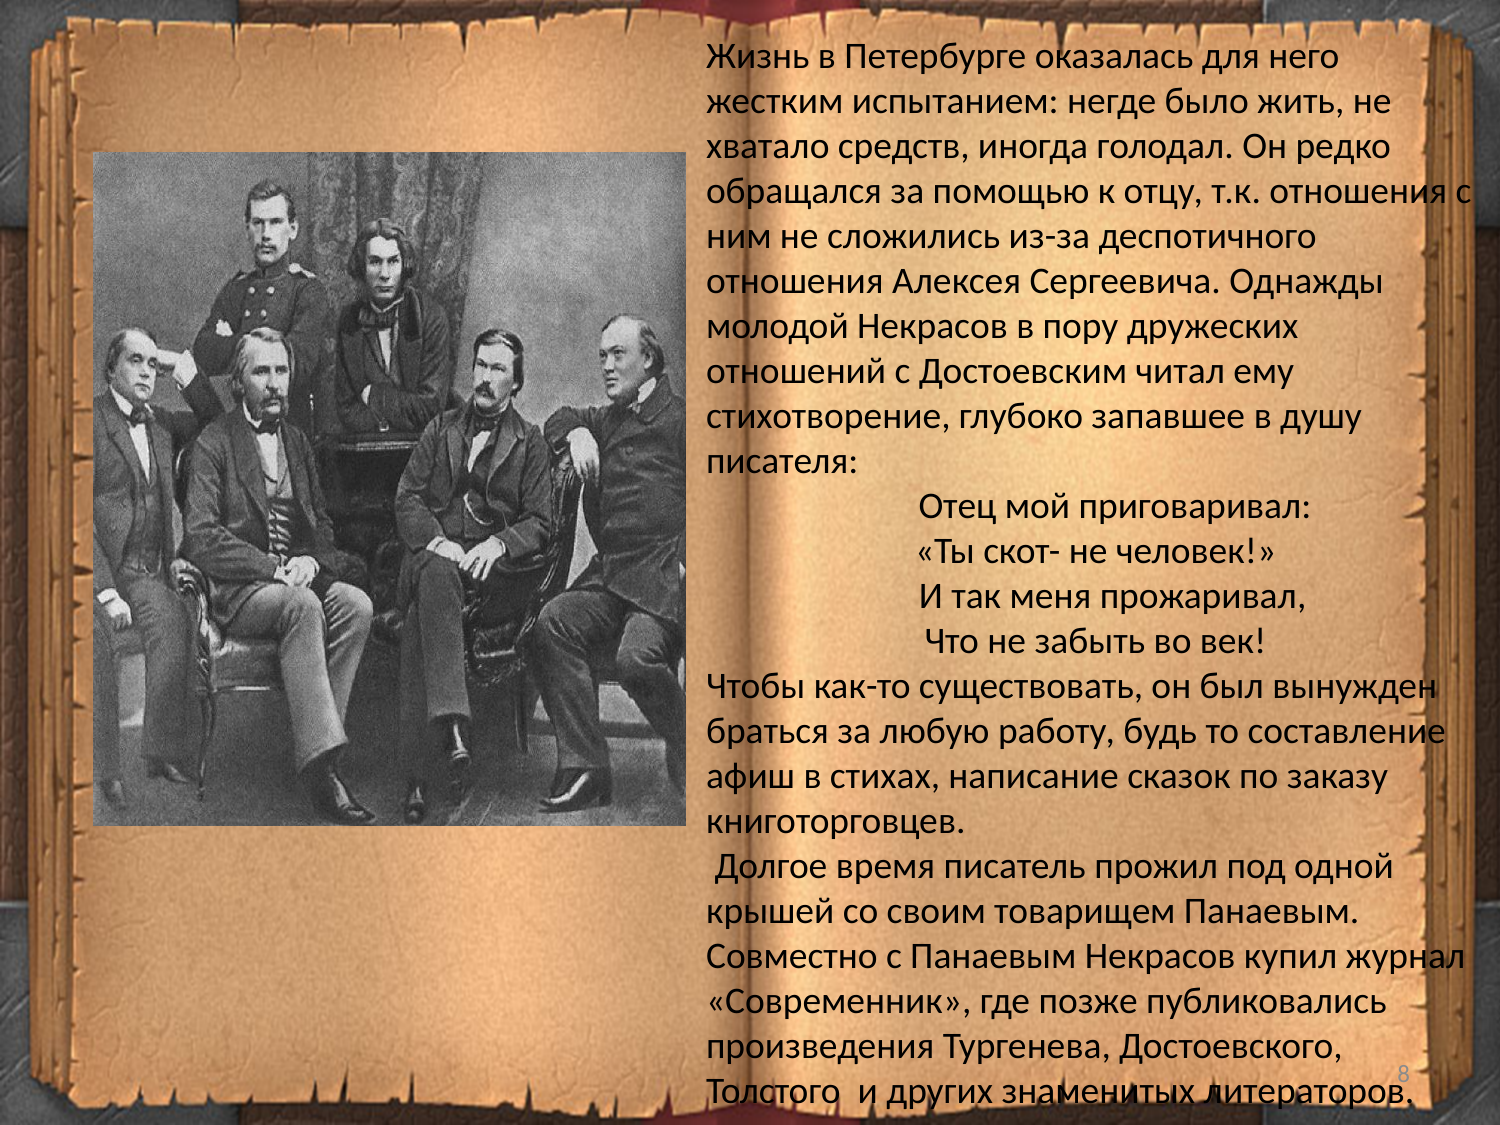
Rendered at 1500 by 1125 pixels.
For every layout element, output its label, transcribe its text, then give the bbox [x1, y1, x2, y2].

text_box Жизнь в Петербурге оказалась для него жестким испытанием: негде было жить, не хватало средств, иногда голодал. Он редко обращался за помощью к отцу, т.к. отношения с ним не сложились из-за деспотичного отношения Алексея Сергеевича. Однажды молодой Некрасов в пору дружеских отношений с Достоевским читал ему стихотворение, глубоко запавшее в душу писателя: Отец мой приговаривал: «Ты скот- не человек!» И так меня прожаривал, Что не забыть во век! Чтобы как-то существовать, он был вынужден браться за любую работу, будь то составление афиш в стихах, написание сказок по заказу книготорговцев. Долгое время писатель прожил под одной крышей со своим товарищем Панаевым. Совместно с Панаевым Некрасов купил журнал «Современник», где позже публиковались произведения Тургенева, Достоевского, Толстого и других знаменитых литераторов. [691, 23, 1500, 1119]
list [93, 152, 686, 826]
picture [0, 0, 1500, 1125]
